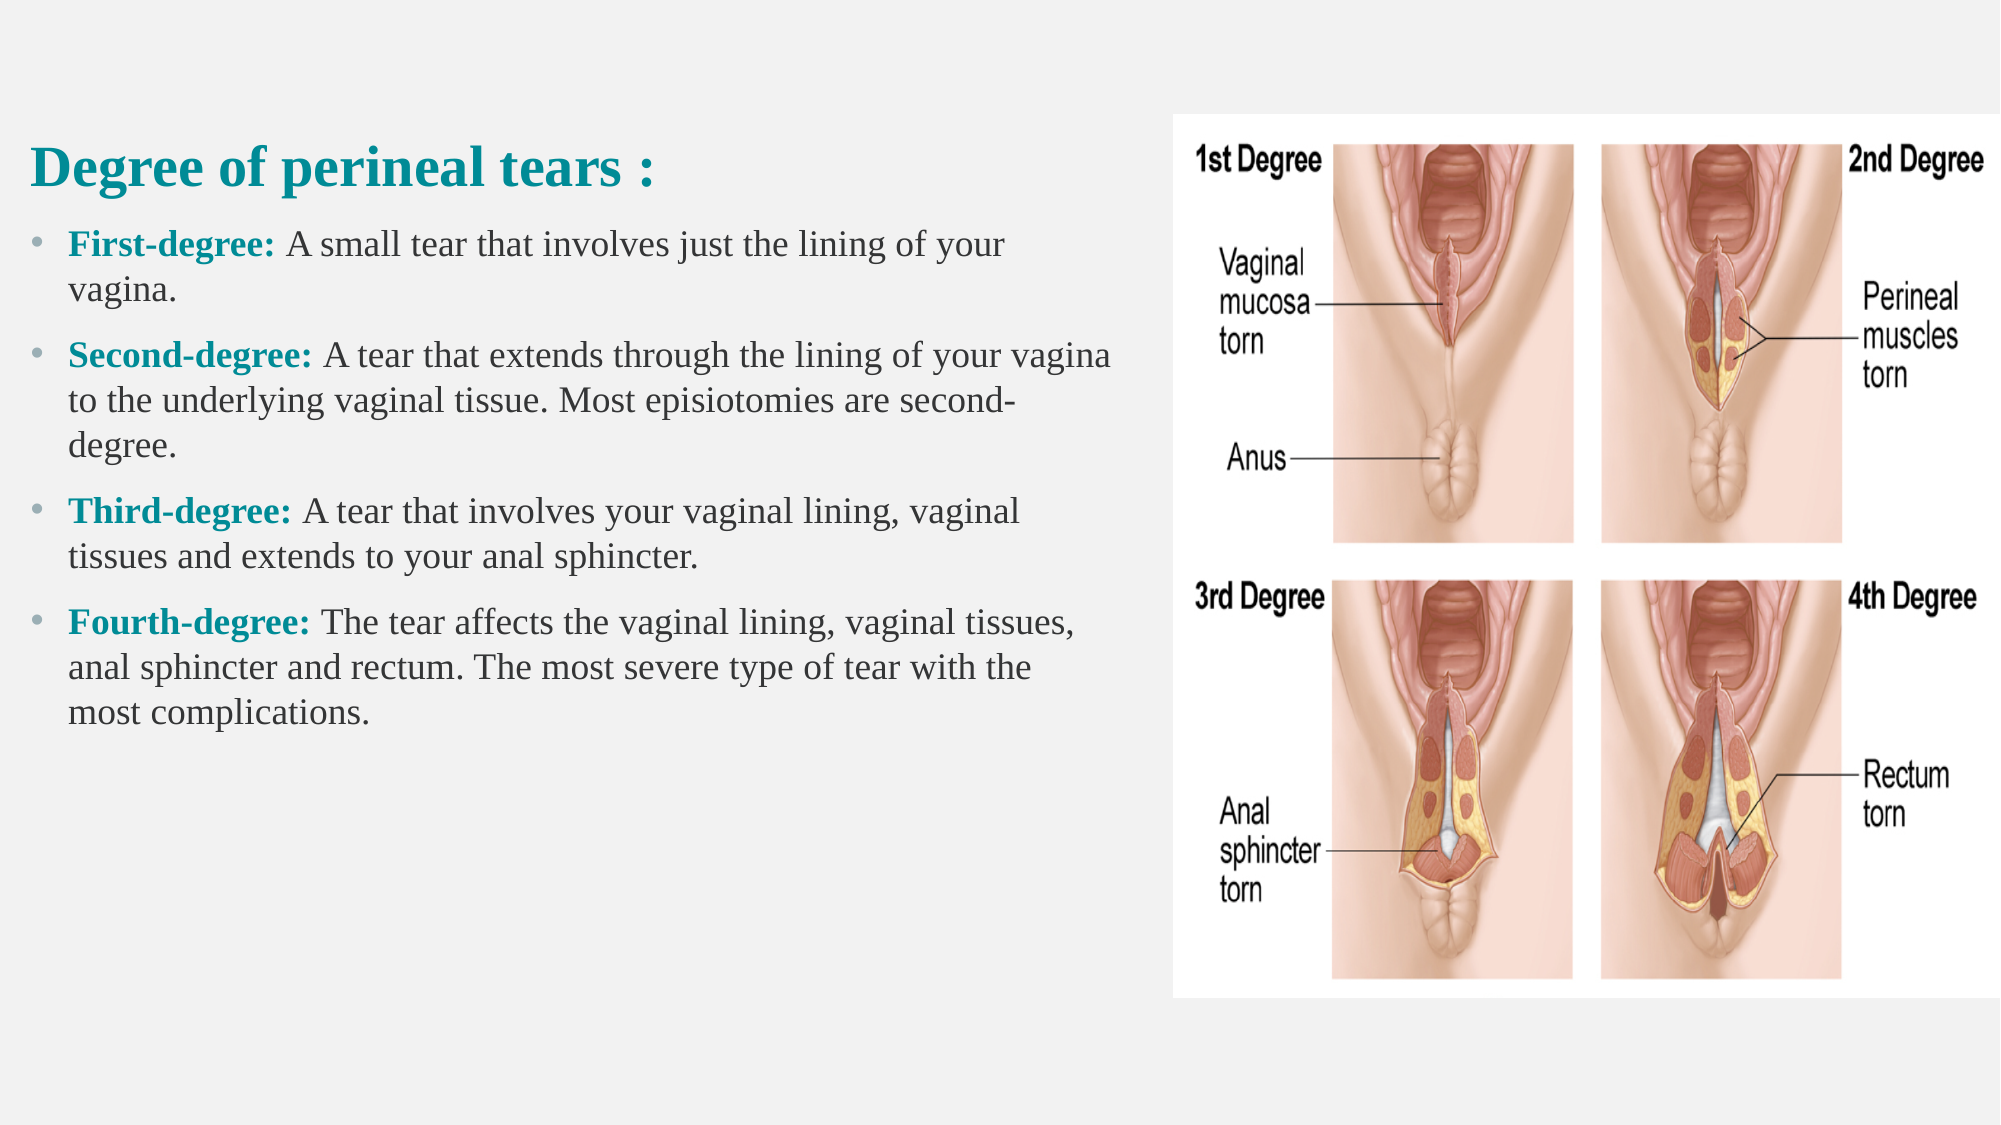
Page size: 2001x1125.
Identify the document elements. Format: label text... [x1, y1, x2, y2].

picture [1172, 114, 2000, 998]
list Degree of perineal tears : First-degree: A small tear that involves just the lining of your vagina. Second-degree: A tear that extends through the lining of your vagina to the underlying vaginal tissue. Most episiotomies are second-degree. Third-degree: A tear that involves your vaginal lining, vaginal tissues and extends to your anal sphincter. Fourth-degree: The tear affects the vaginal lining, vaginal tissues, anal sphincter and rectum. The most severe type of tear with the most complications. [15, 120, 1131, 1096]
